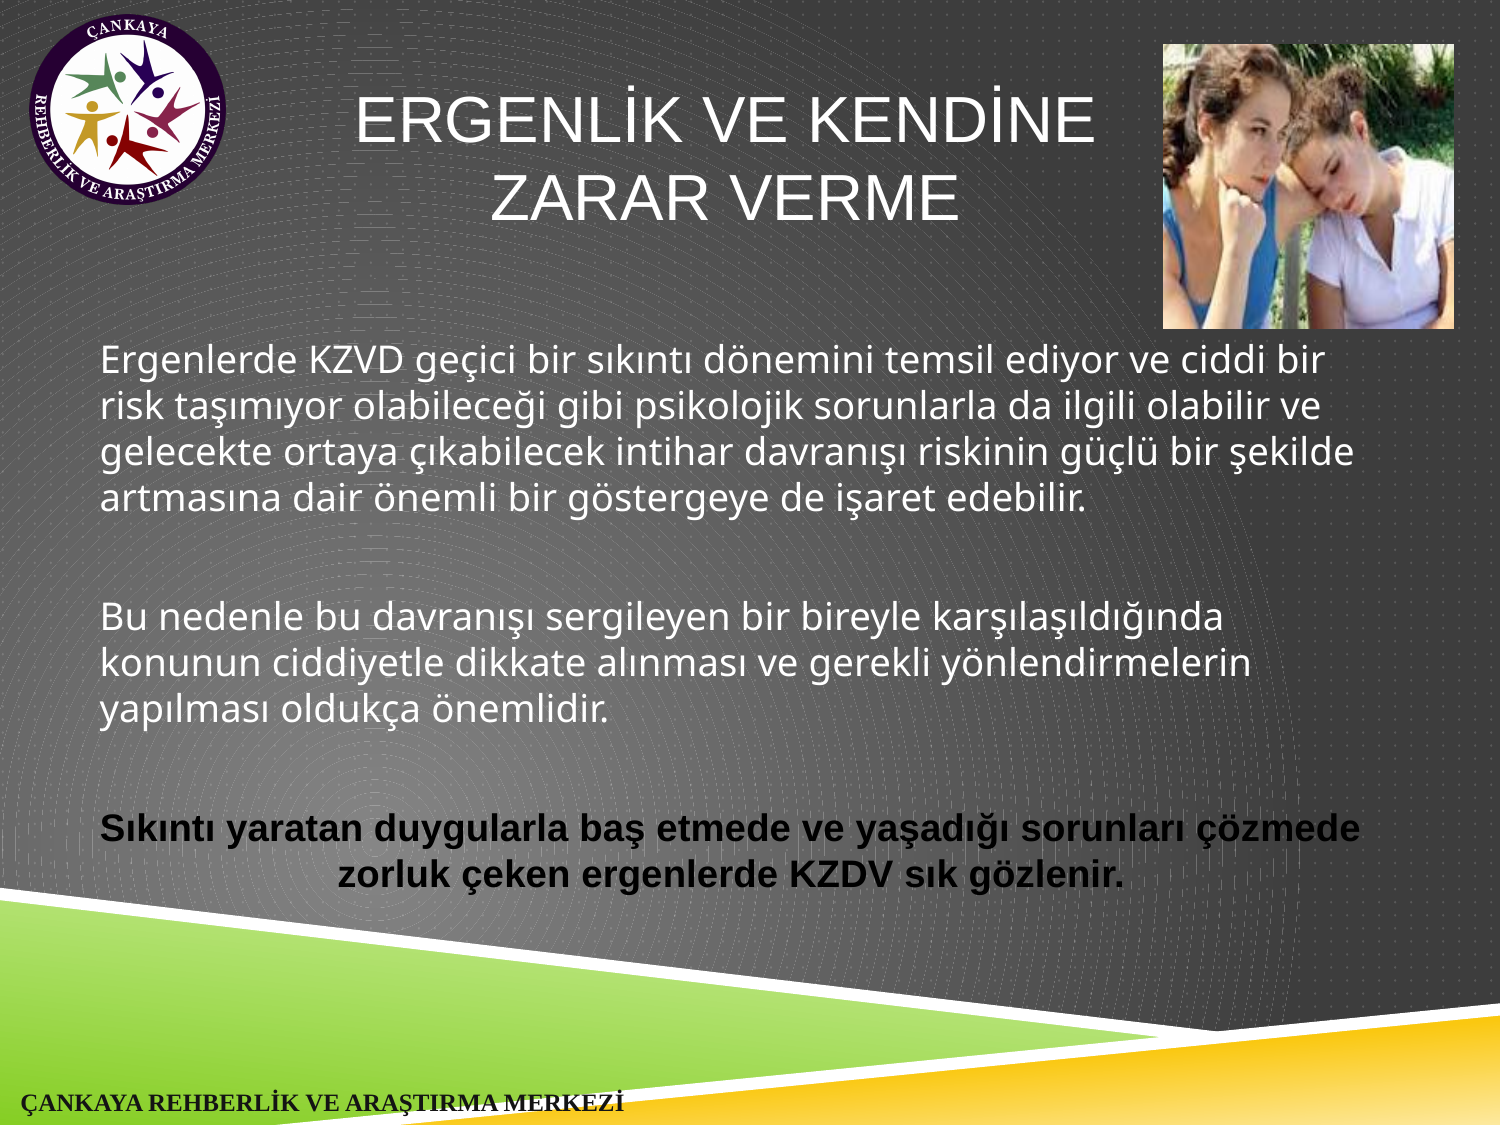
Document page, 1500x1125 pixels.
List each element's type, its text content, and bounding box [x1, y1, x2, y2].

text_box ÇANKAYA REHBERLİK VE ARAŞTIRMA MERKEZİ [5, 1078, 762, 1124]
picture [29, 14, 227, 205]
picture [1163, 44, 1455, 329]
list Ergenlerde KZVD geçici bir sıkıntı dönemini temsil ediyor ve ciddi bir risk taşımıyor olabileceği gibi psikolojik sorunlarla da ilgili olabilir ve gelecekte ortaya çıkabilecek intihar davranışı riskinin güçlü bir şekilde artmasına dair önemli bir göstergeye de işaret edebilir. Bu nedenle bu davranışı sergileyen bir bireyle karşılaşıldığında konunun ciddiyetle dikkate alınması ve gerekli yönlendirmelerin yapılması oldukça önemlidir. Sıkıntı yaratan duygularla baş etmede ve yaşadığı sorunları çözmede zorluk çeken ergenlerde KZDV sık gözlenir. [88, 327, 1364, 907]
title ERGENLİK VE KENDİNE ZARAR VERME [353, 61, 1099, 249]
